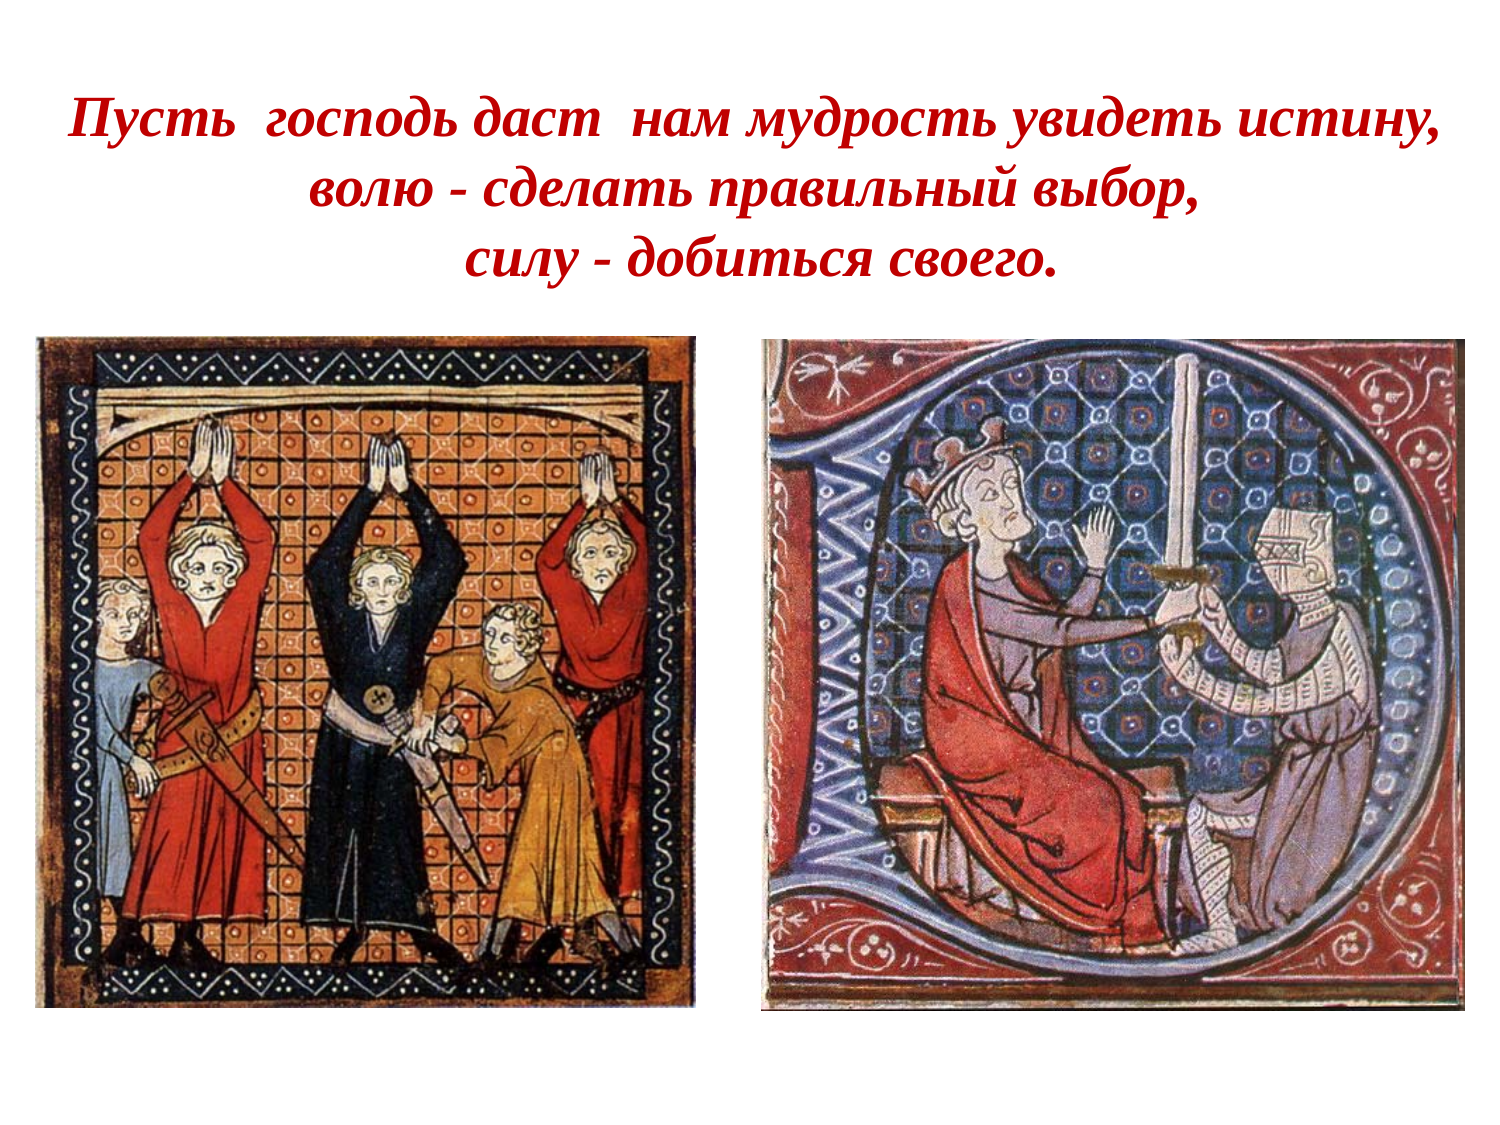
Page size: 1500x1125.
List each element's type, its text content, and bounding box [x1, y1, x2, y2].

picture [34, 336, 696, 1008]
picture [761, 339, 1465, 1011]
text_box Пусть господь даст нам мудрость увидеть истину, волю - сделать правильный выбор, силу - добиться своего. [46, 70, 1465, 295]
